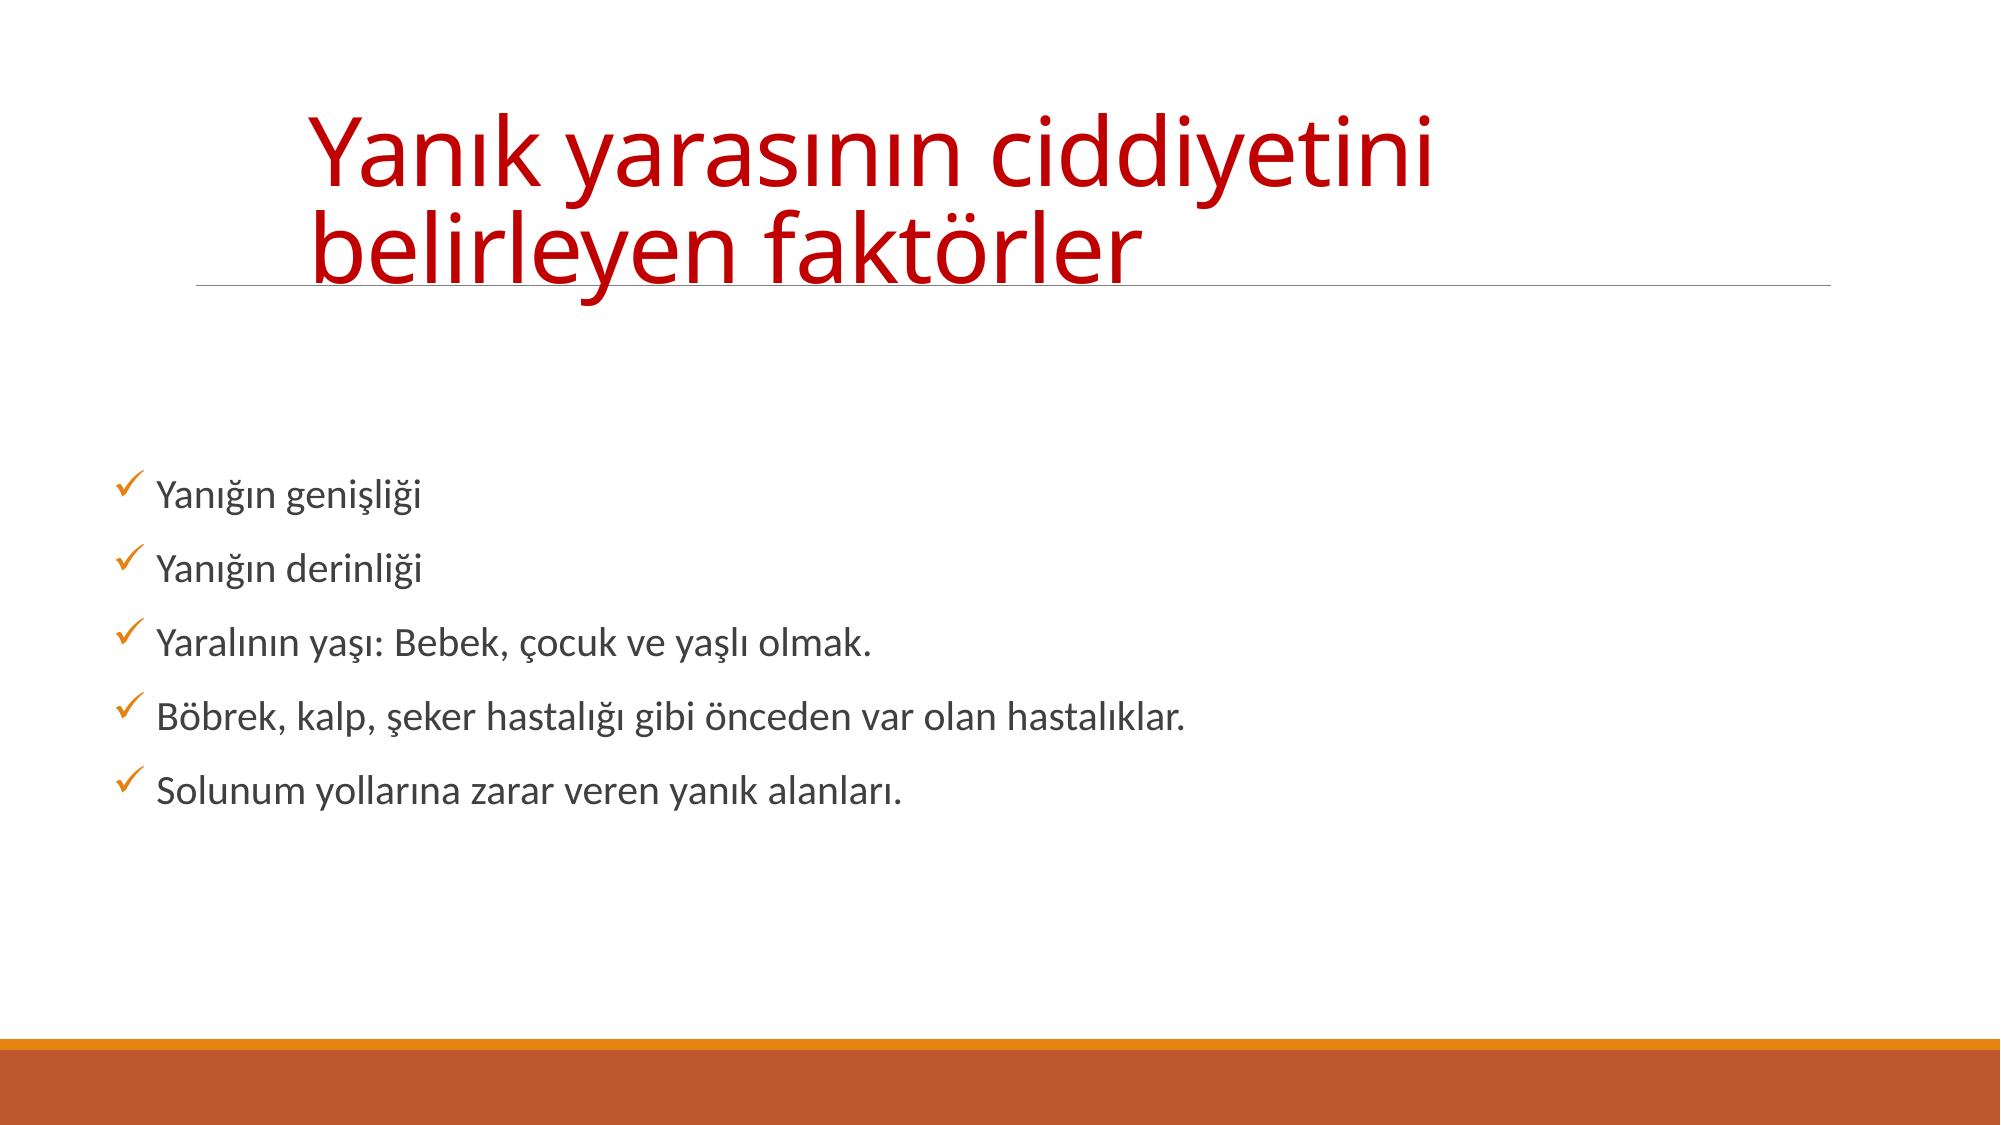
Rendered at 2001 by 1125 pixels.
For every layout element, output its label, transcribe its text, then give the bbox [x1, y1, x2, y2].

list Yanığın genişliği Yanığın derinliği Yaralının yaşı: Bebek, çocuk ve yaşlı olmak. Böbrek, kalp, şeker hastalığı gibi önceden var olan hastalıklar. Solunum yollarına zarar veren yanık alanları. [112, 464, 1888, 1125]
title Yanık yarasının ciddiyetini belirleyen faktörler [293, 99, 1707, 312]
